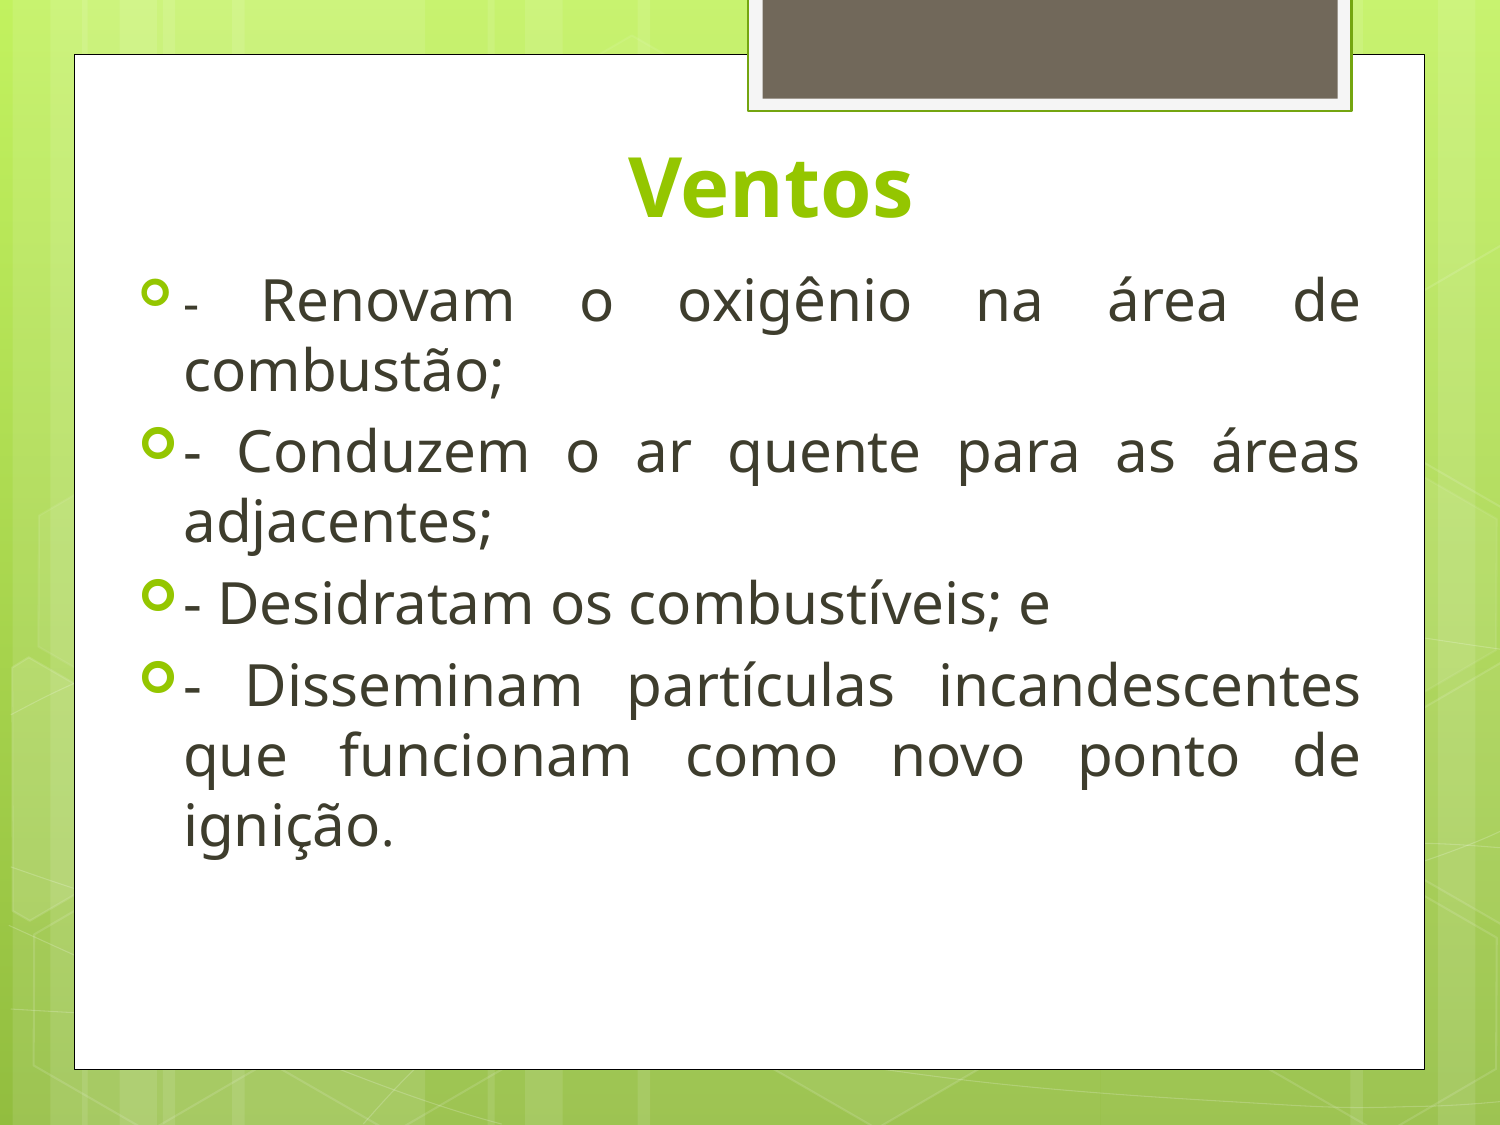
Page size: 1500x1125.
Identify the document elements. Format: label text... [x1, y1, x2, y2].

list - Renovam o oxigênio na área de combustão; - Conduzem o ar quente para as áreas adjacentes; - Desidratam os combustíveis; e - Disseminam partículas incandescentes que funcionam como novo ponto de ignição. [112, 255, 1376, 1000]
title Ventos [194, 54, 1348, 243]
